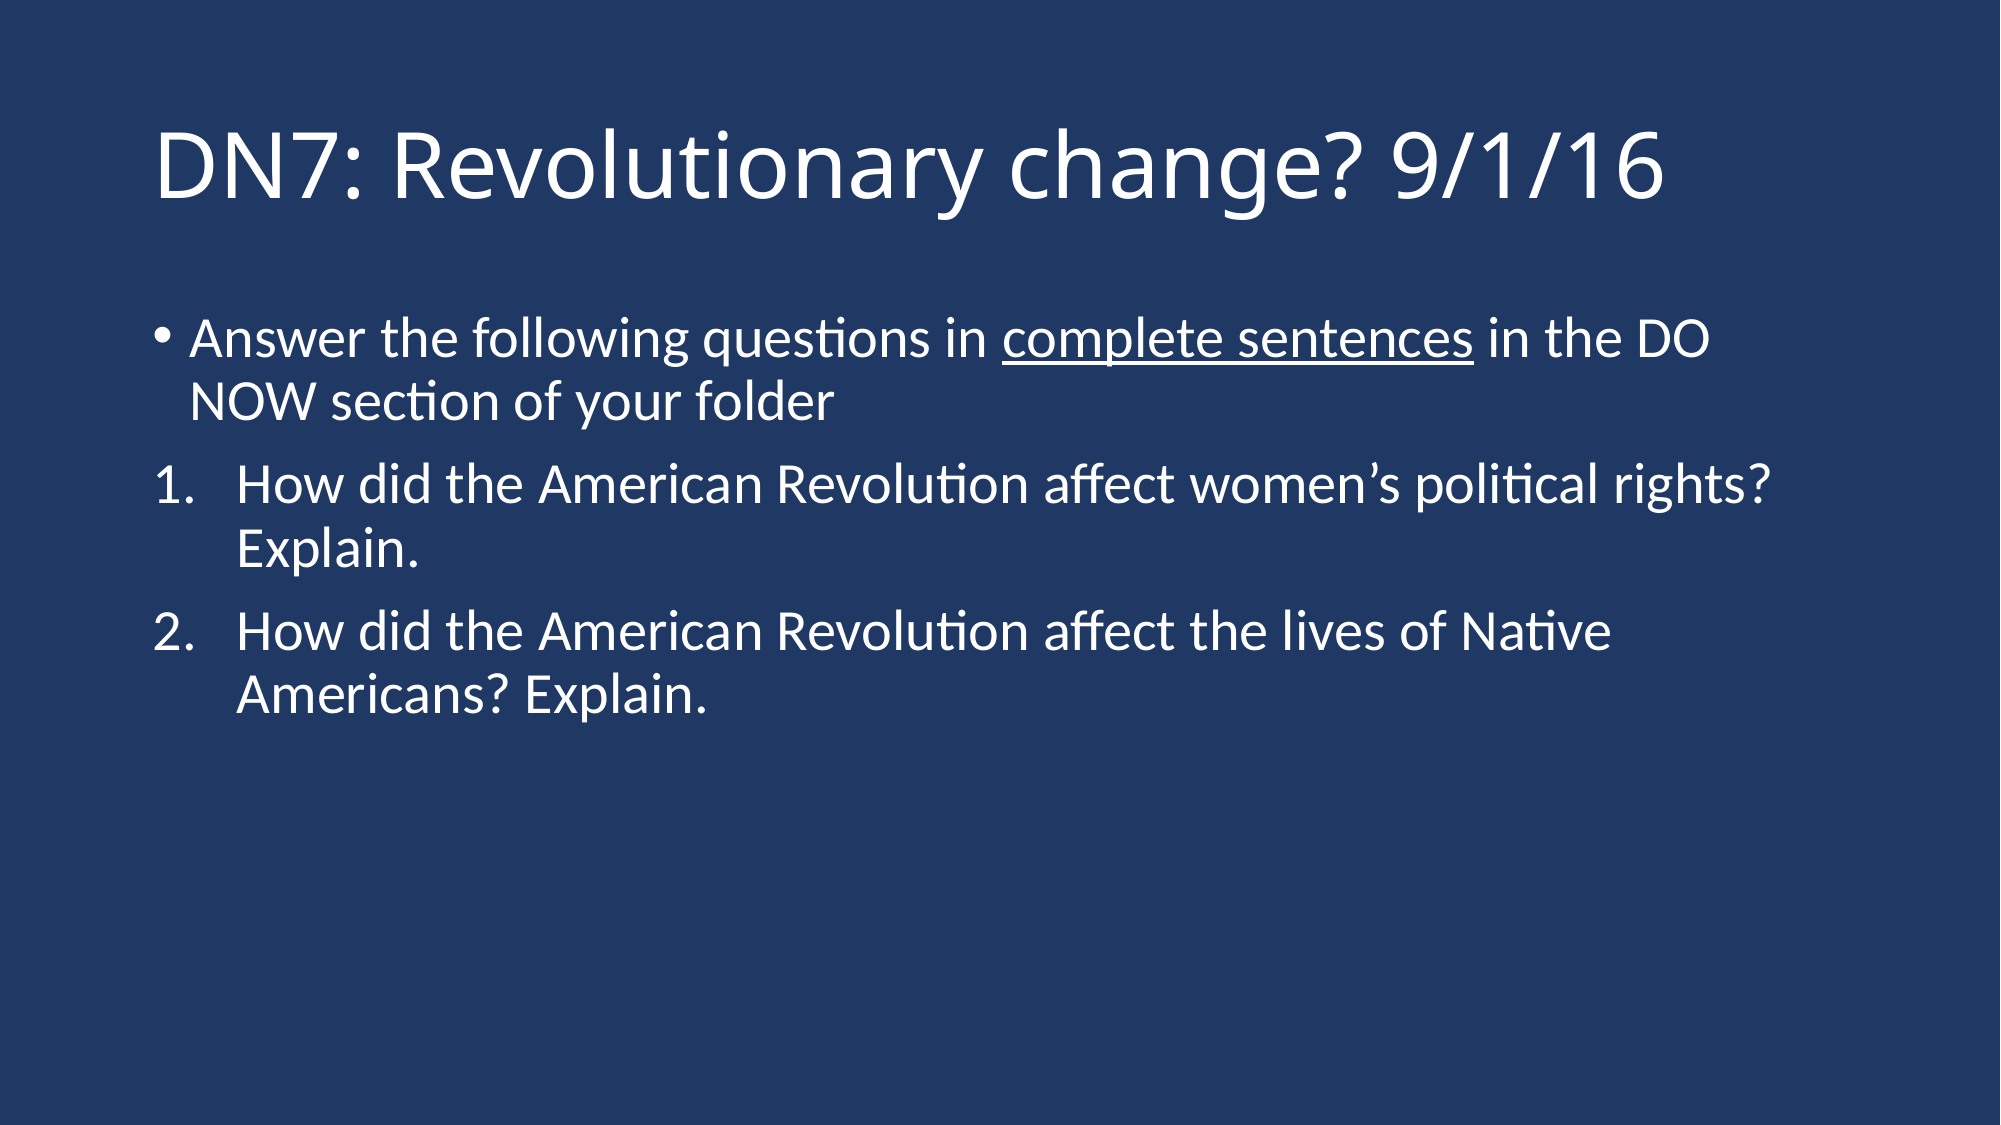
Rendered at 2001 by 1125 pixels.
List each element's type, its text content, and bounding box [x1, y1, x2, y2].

title DN7: Revolutionary change? 9/1/16 [137, 59, 1863, 278]
list Answer the following questions in complete sentences in the DO NOW section of your folder How did the American Revolution affect women’s political rights? Explain. How did the American Revolution affect the lives of Native Americans? Explain. [137, 299, 1863, 1014]
